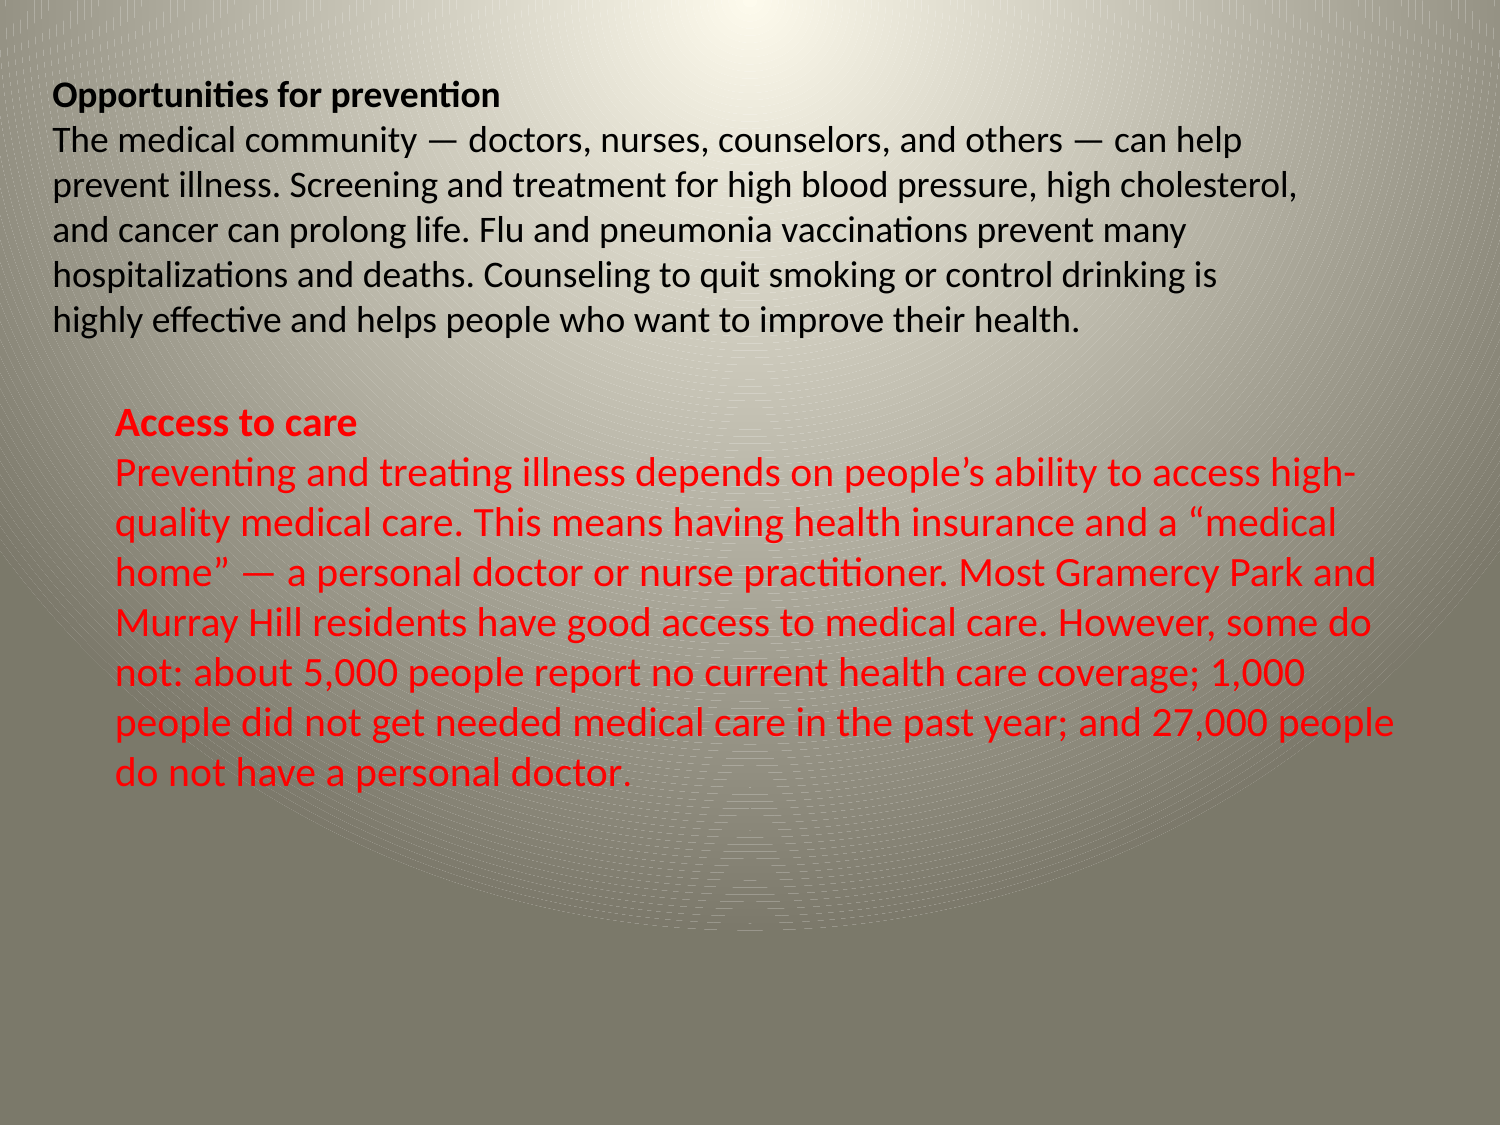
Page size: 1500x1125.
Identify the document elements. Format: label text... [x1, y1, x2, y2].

text_box Opportunities for prevention The medical community — doctors, nurses, counselors, and others — can help prevent illness. Screening and treatment for high blood pressure, high cholesterol, and cancer can prolong life. Flu and pneumonia vaccinations prevent many hospitalizations and deaths. Counseling to quit smoking or control drinking is highly effective and helps people who want to improve their health. [37, 62, 1450, 348]
text_box Access to care Preventing and treating illness depends on people’s ability to access high-quality medical care. This means having health insurance and a “medical home” — a personal doctor or nurse practitioner. Most Gramercy Park and Murray Hill residents have good access to medical care. However, some do not: about 5,000 people report no current health care coverage; 1,000 people did not get needed medical care in the past year; and 27,000 people do not have a personal doctor. [99, 387, 1413, 803]
